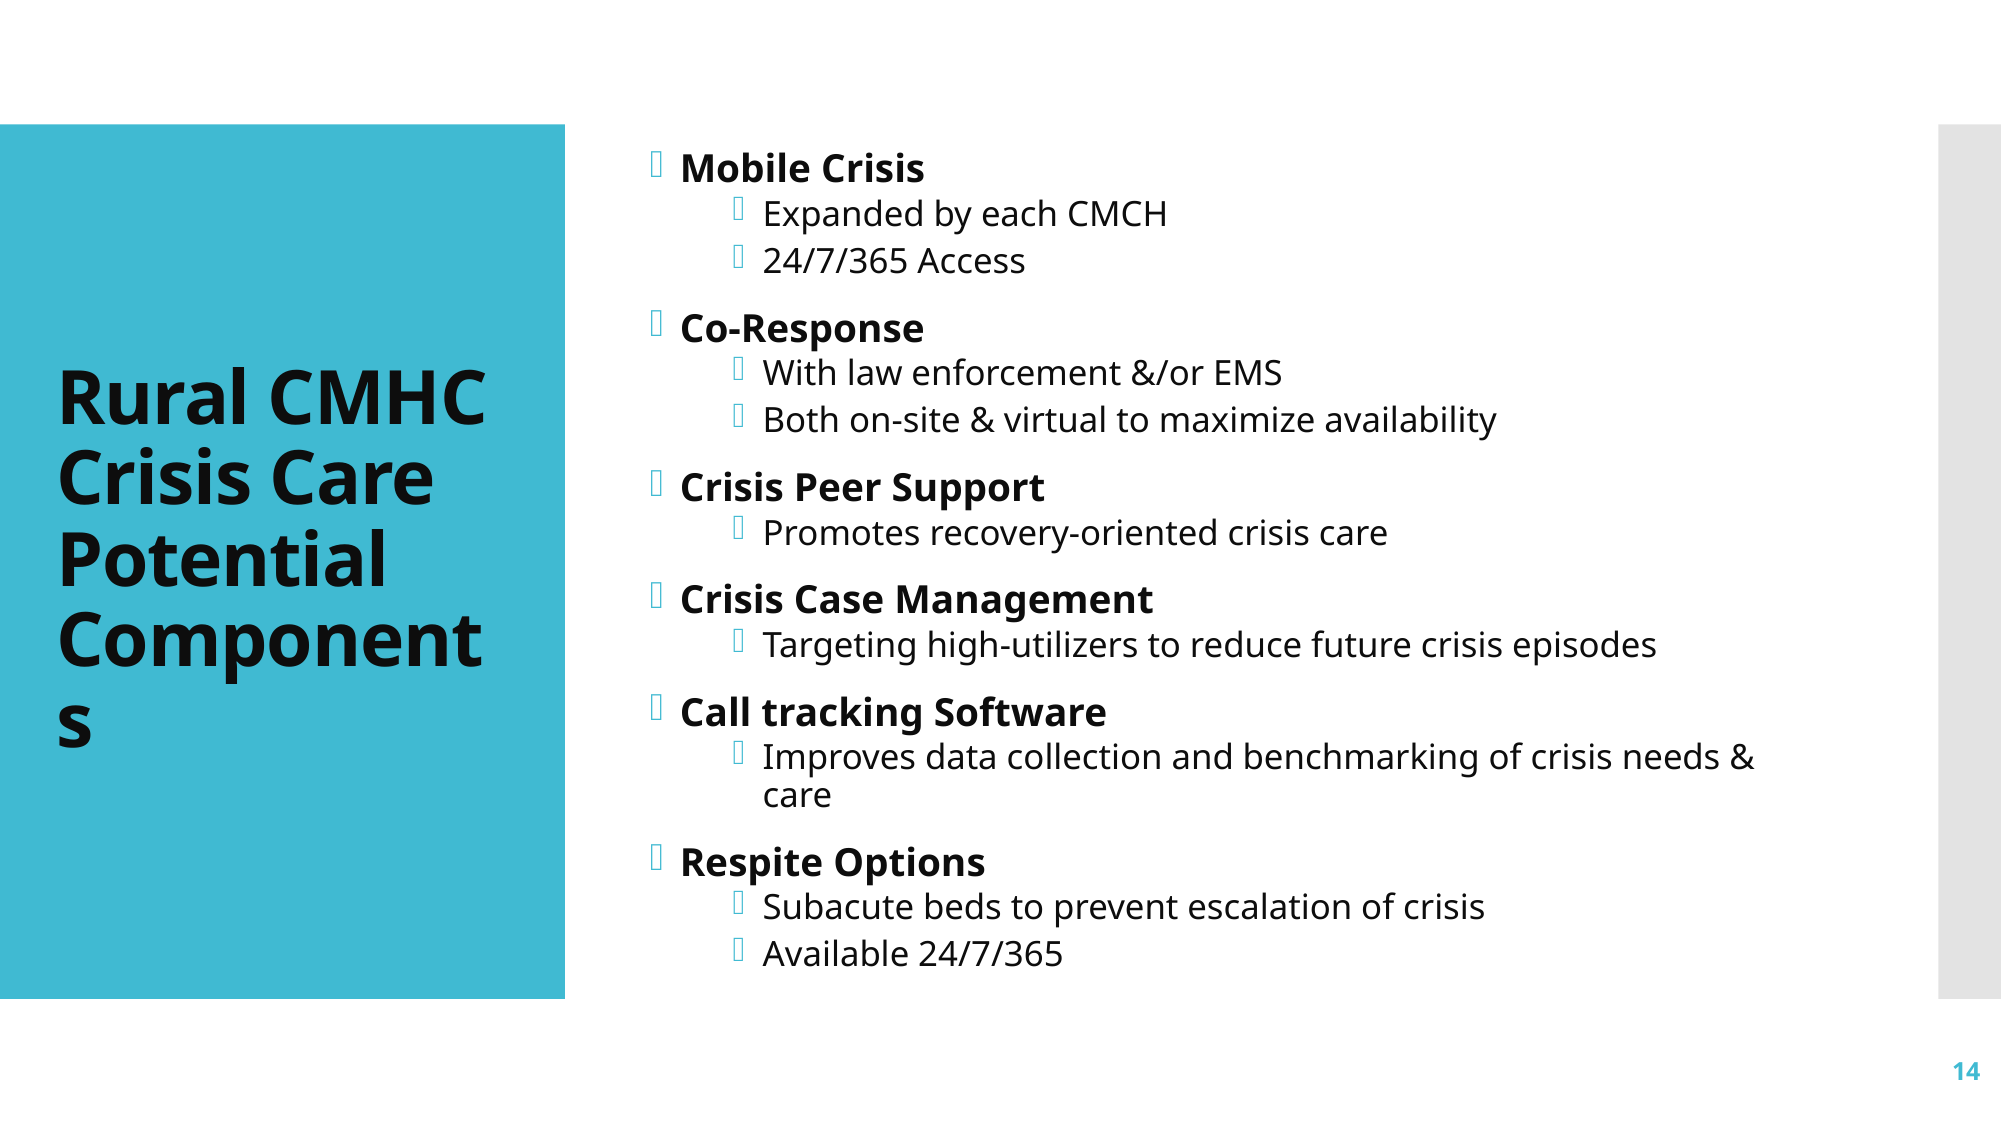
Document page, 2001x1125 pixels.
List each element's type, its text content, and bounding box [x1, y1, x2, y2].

title Rural CMHC Crisis Care Potential Components [41, 184, 525, 940]
list Mobile Crisis Expanded by each CMCH 24/7/365 Access Co-Response With law enforcement &/or EMS Both on-site & virtual to maximize availability Crisis Peer Support Promotes recovery-oriented crisis care Crisis Case Management Targeting high-utilizers to reduce future crisis episodes Call tracking Software Improves data collection and benchmarking of crisis needs & care Respite Options Subacute beds to prevent escalation of crisis Available 24/7/365 [634, 141, 1835, 982]
slide_number 14 [1744, 1042, 1996, 1103]
